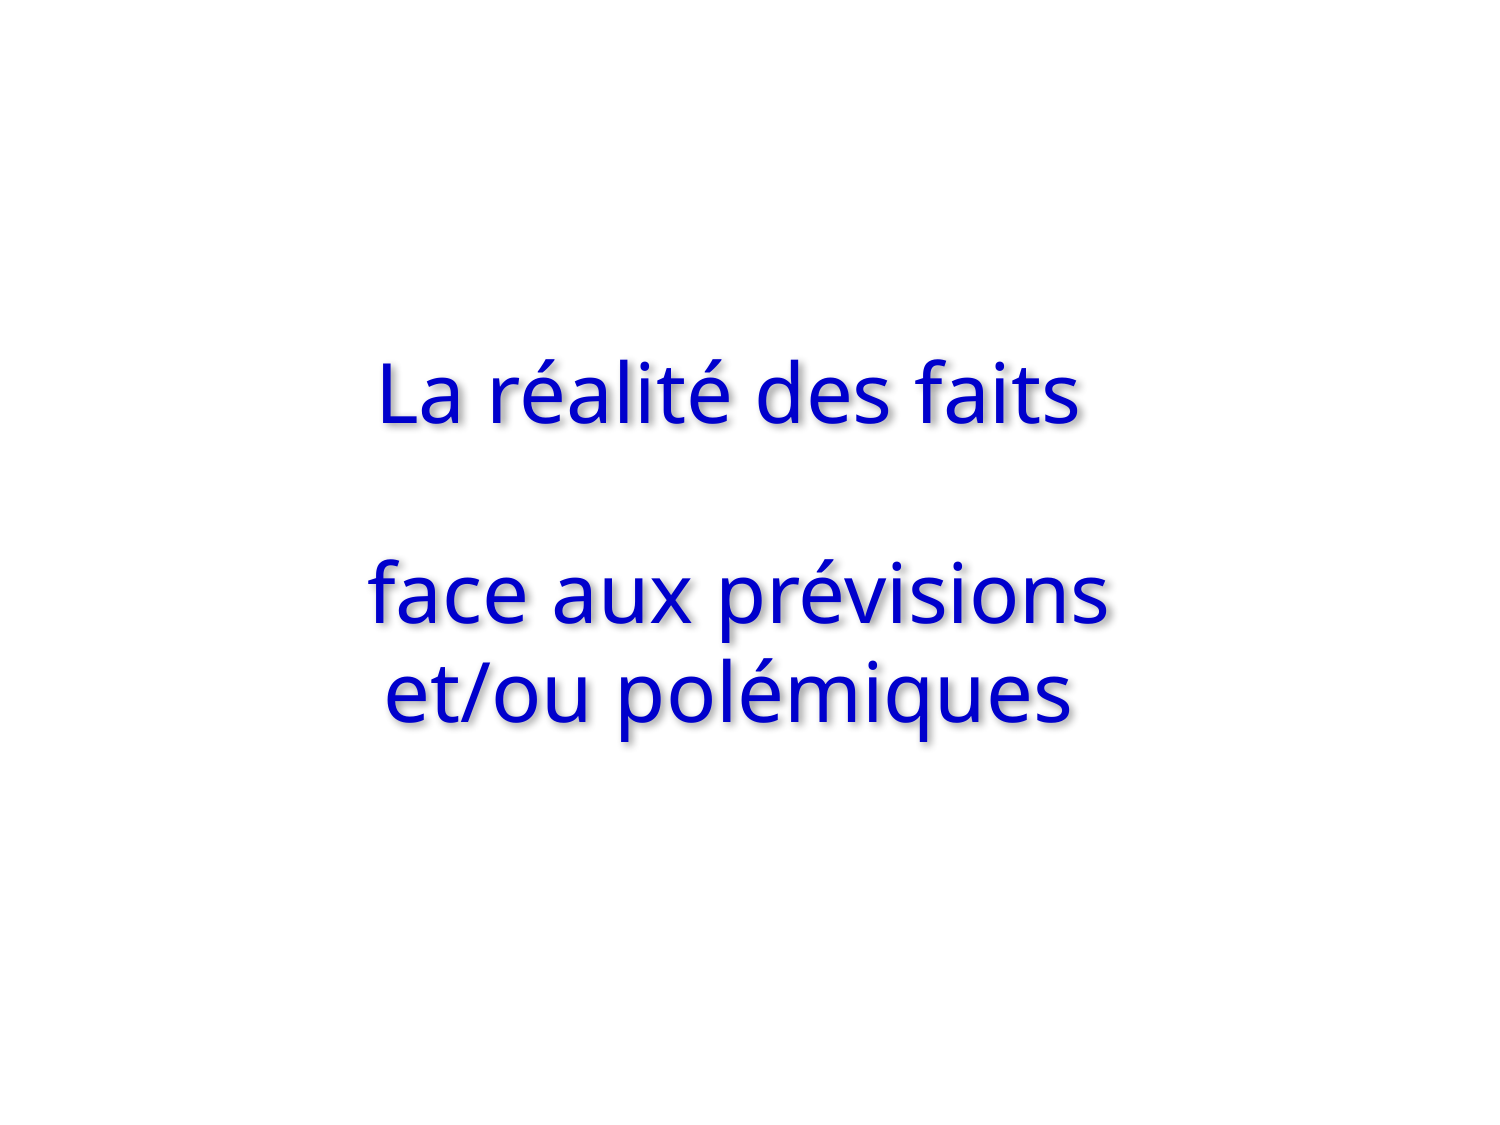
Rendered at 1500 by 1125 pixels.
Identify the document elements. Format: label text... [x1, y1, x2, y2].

text_box La réalité des faits face aux prévisions et/ou polémiques [330, 332, 1127, 747]
